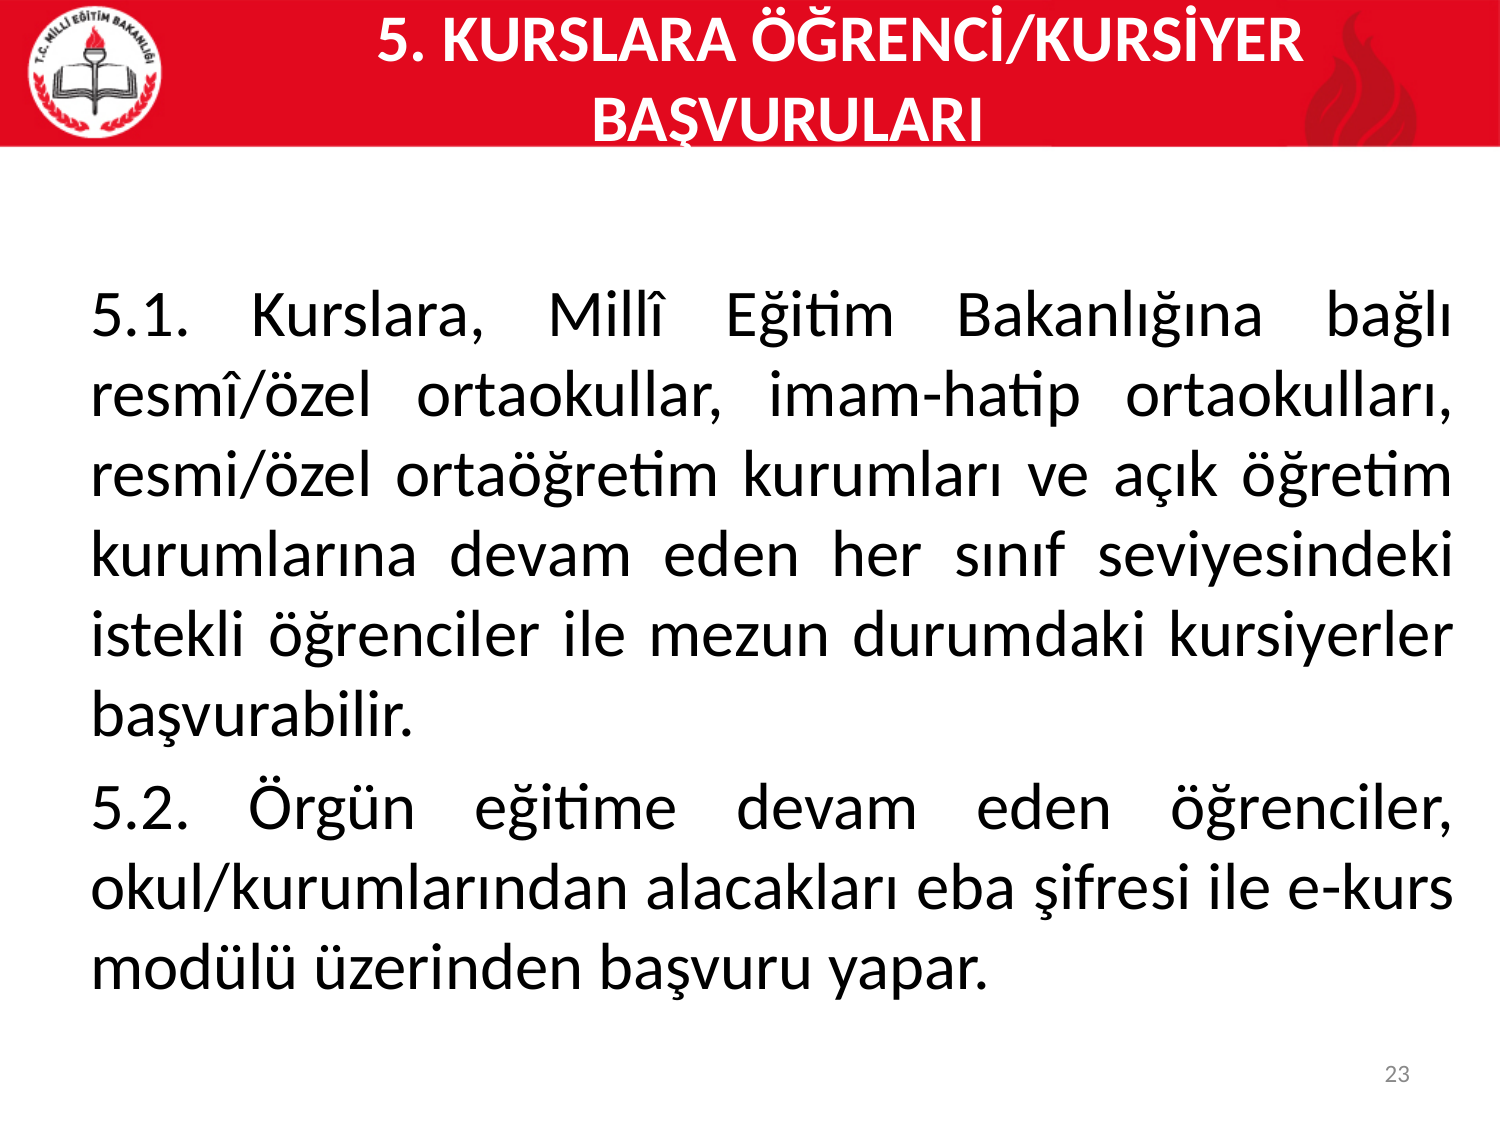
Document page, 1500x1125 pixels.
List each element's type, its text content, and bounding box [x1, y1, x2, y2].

picture [0, 0, 1500, 1125]
slide_number 23 [1074, 1042, 1425, 1103]
title 5. KURSLARA ÖĞRENCİ/KURSİYER BAŞVURULARI [76, 0, 1500, 150]
list 5.1. Kurslara, Millî Eğitim Bakanlığına bağlı resmî/özel ortaokullar, imam-hatip ortaokulları, resmi/özel ortaöğretim kurumları ve açık öğretim kurumlarına devam eden her sınıf seviyesindeki istekli öğrenciler ile mezun durumdaki kursiyerler başvurabilir. 5.2. Örgün eğitime devam eden öğrenciler, okul/kurumlarından alacakları eba şifresi ile e-kurs modülü üzerinden başvuru yapar. [74, 262, 1471, 1006]
